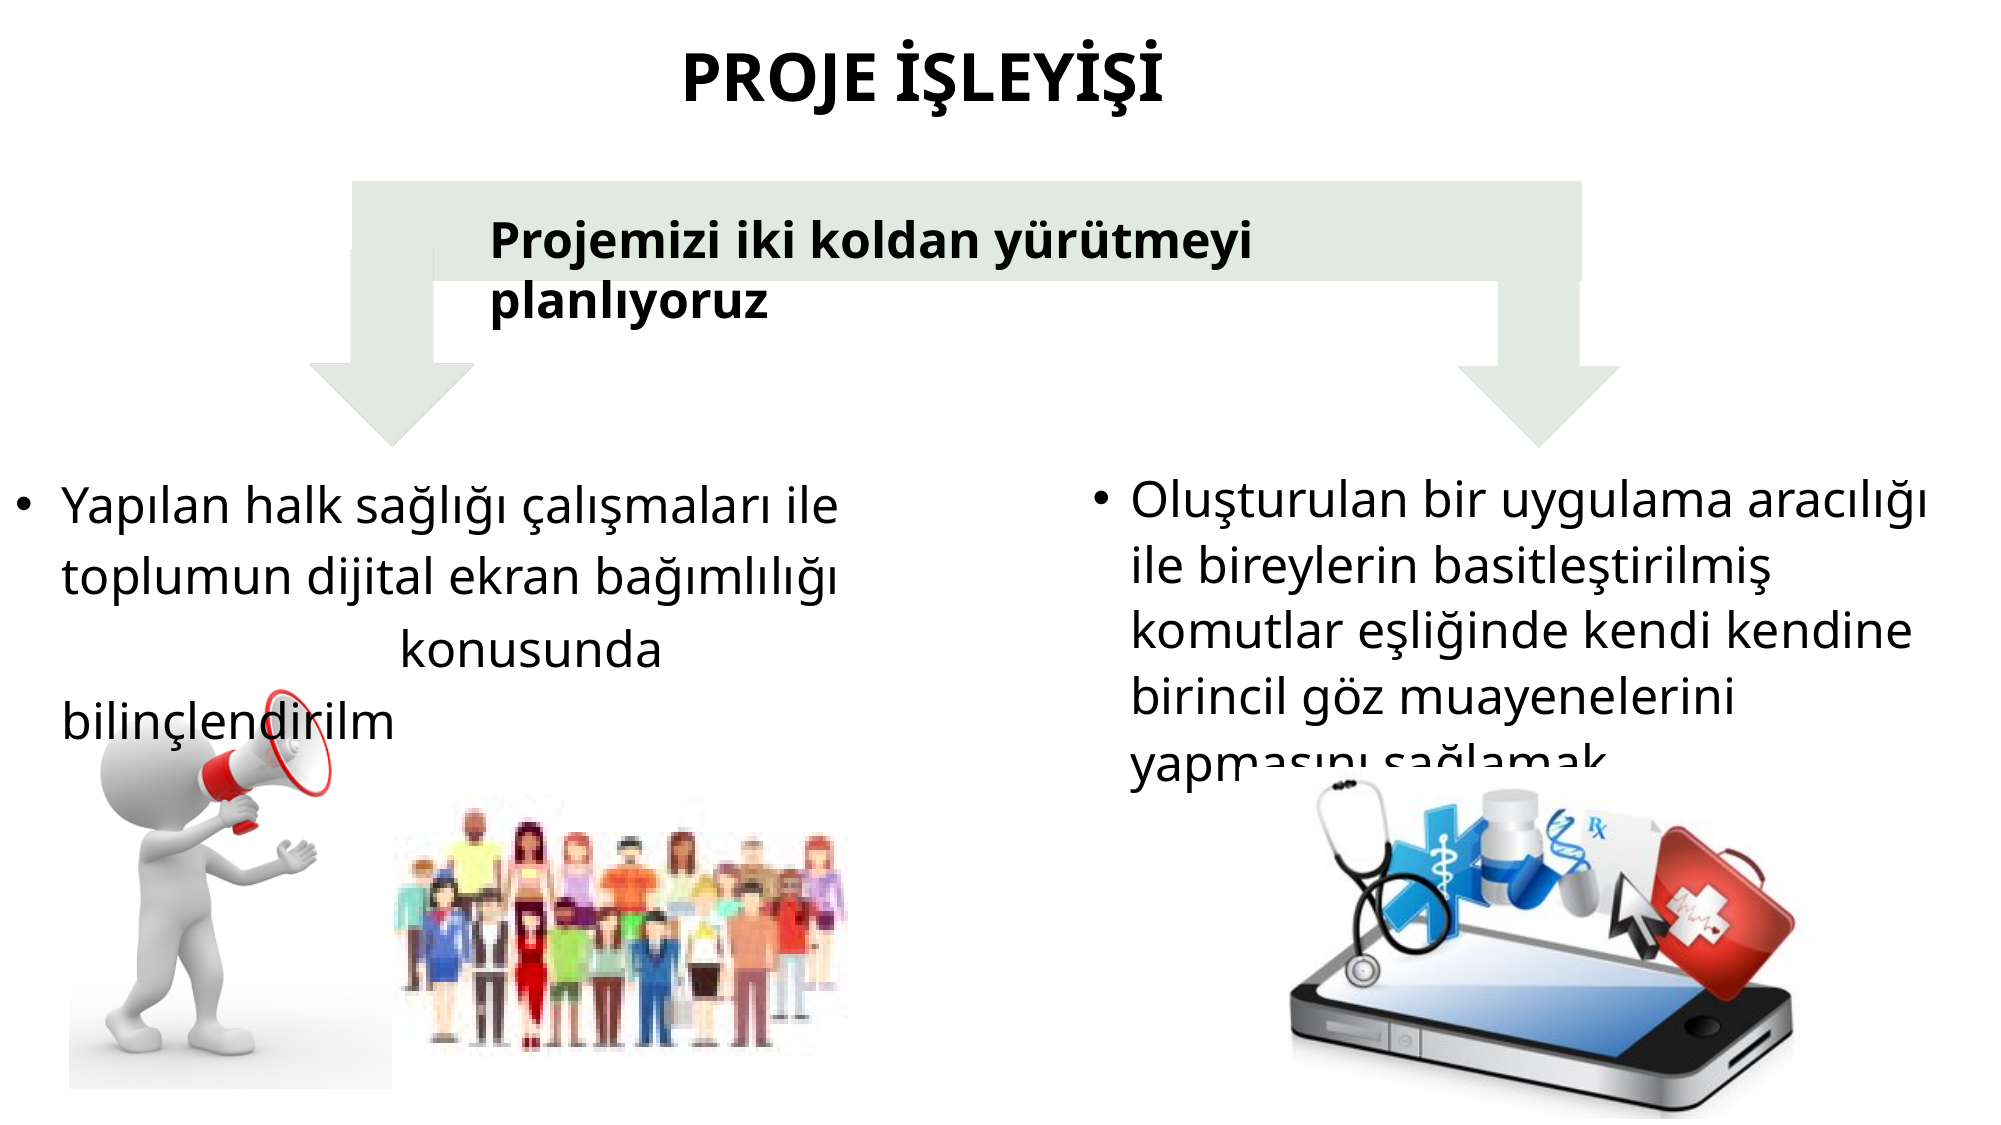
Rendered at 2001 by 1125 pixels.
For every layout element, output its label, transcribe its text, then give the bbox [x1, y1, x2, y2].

picture [69, 661, 885, 1089]
list Oluşturulan bir uygulama aracılığı ile bireylerin basitleştirilmiş komutlar eşliğinde kendi kendine birincil göz muayenelerini yapmasını sağlamak [1077, 453, 2000, 1125]
title PROJE İŞLEYİŞİ [664, 27, 1264, 181]
text_box Projemizi iki koldan yürütmeyi planlıyoruz [474, 200, 1443, 336]
picture [1238, 767, 1839, 1119]
text_box [352, 181, 1582, 281]
text_box [1456, 251, 1621, 449]
list Yapılan halk sağlığı çalışmaları ile toplumun dijital ekran bağımlılığı konusunda bilinçlendirilmesi [0, 453, 919, 1125]
picture [309, 249, 475, 447]
